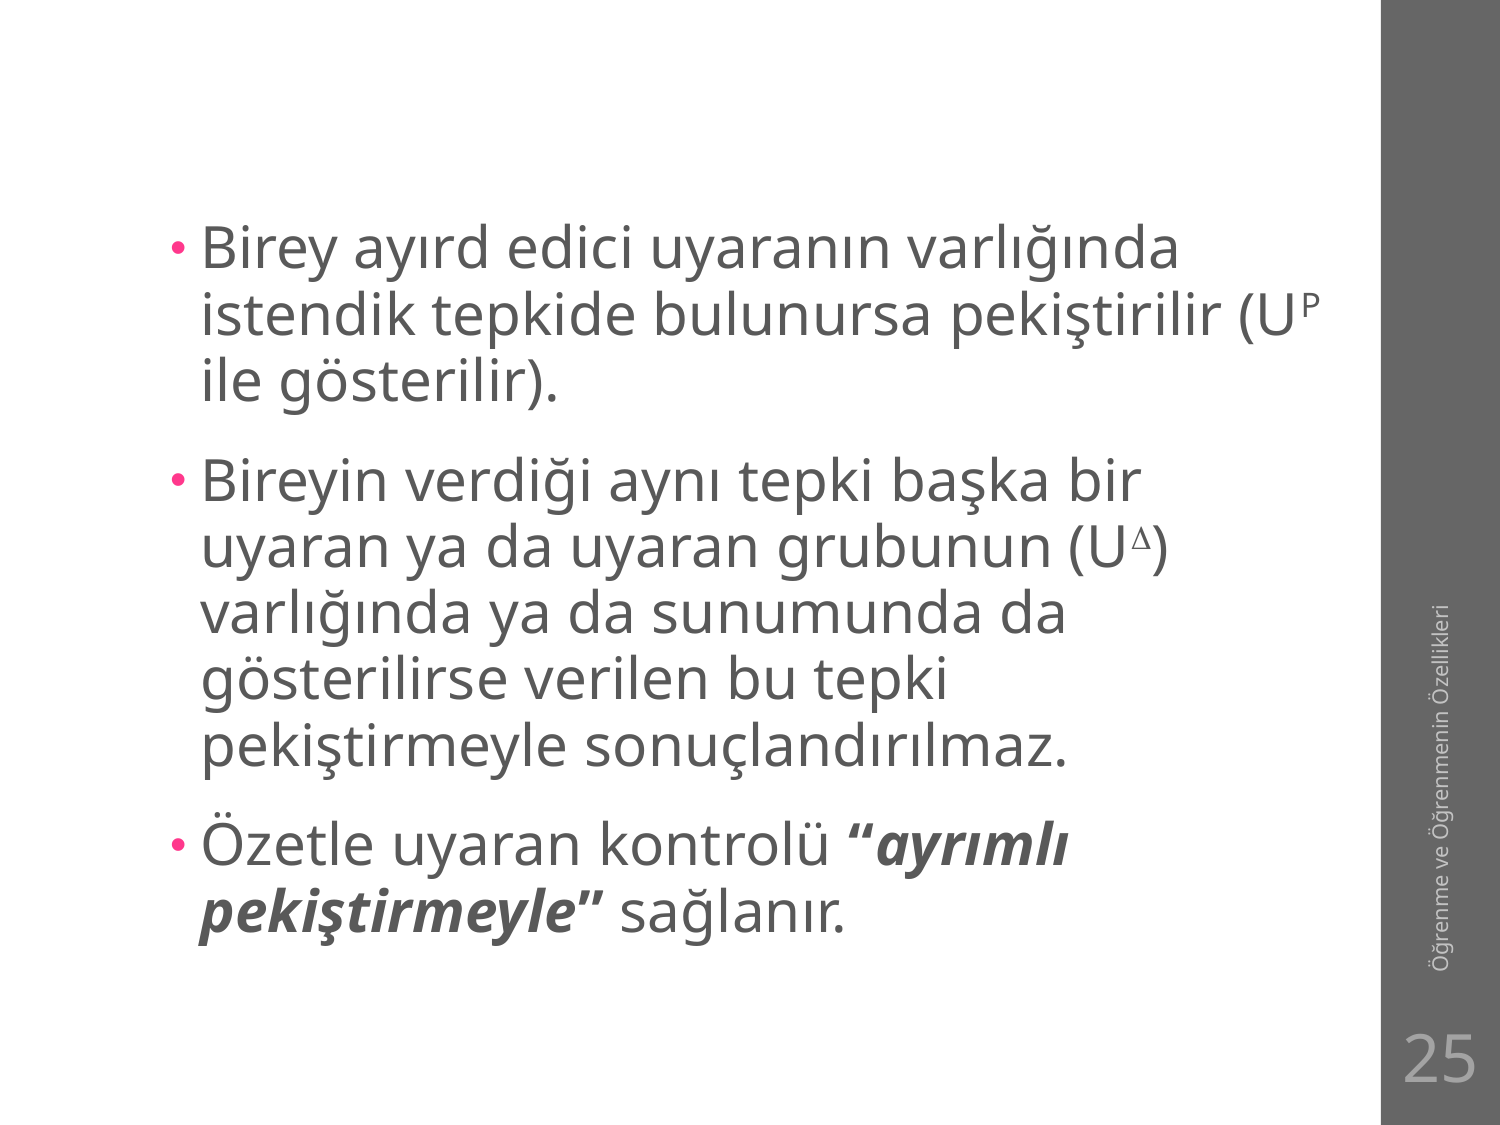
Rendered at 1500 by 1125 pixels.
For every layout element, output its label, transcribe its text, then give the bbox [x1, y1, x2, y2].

list Birey ayırd edici uyaranın varlığında istendik tepkide bulunursa pekiştirilir (UP ile gösterilir). Bireyin verdiği aynı tepki başka bir uyaran ya da uyaran grubunun (U) varlığında ya da sunumunda da gösterilirse verilen bu tepki pekiştirmeyle sonuçlandırılmaz. Özetle uyaran kontrolü “ayrımlı pekiştirmeyle” sağlanır. [155, 208, 1348, 1047]
slide_number 25 [1384, 1012, 1498, 1110]
footer Öğrenme ve Öğrenmenin Özellikleri [1418, 400, 1464, 988]
